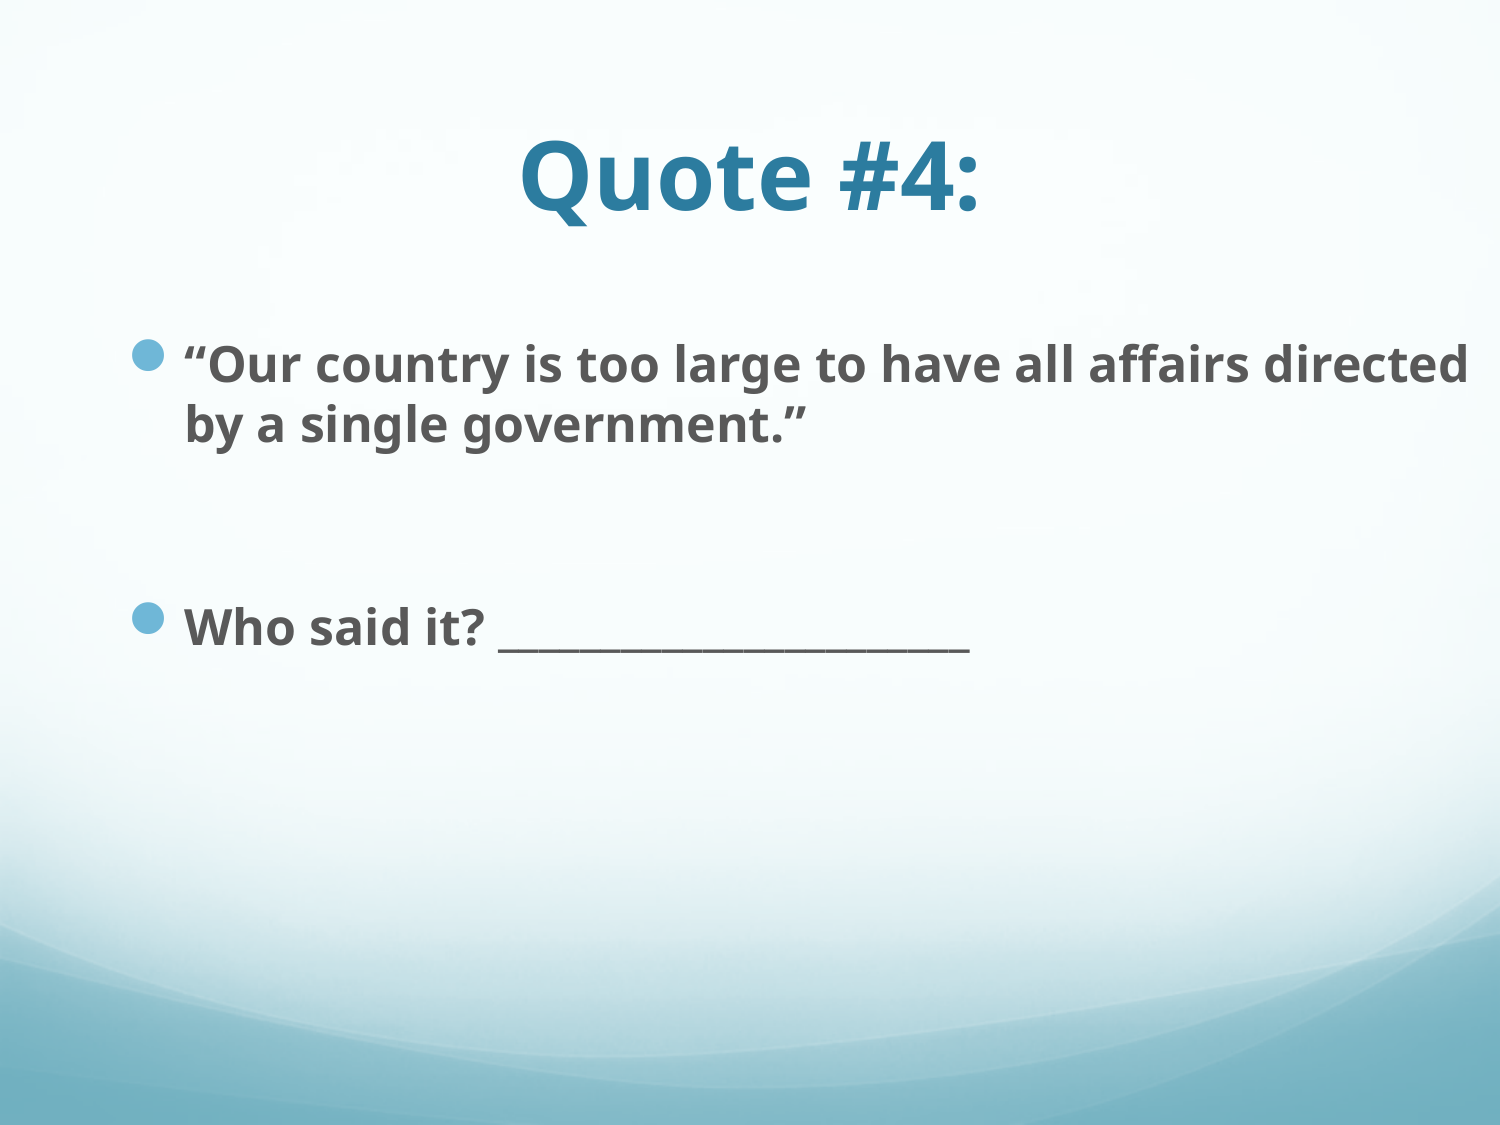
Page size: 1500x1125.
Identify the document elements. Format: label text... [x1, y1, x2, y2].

list “Our country is too large to have all affairs directed by a single government.” Who said it? _______________________ [112, 324, 1500, 1125]
title Quote #4: [90, 17, 1410, 237]
